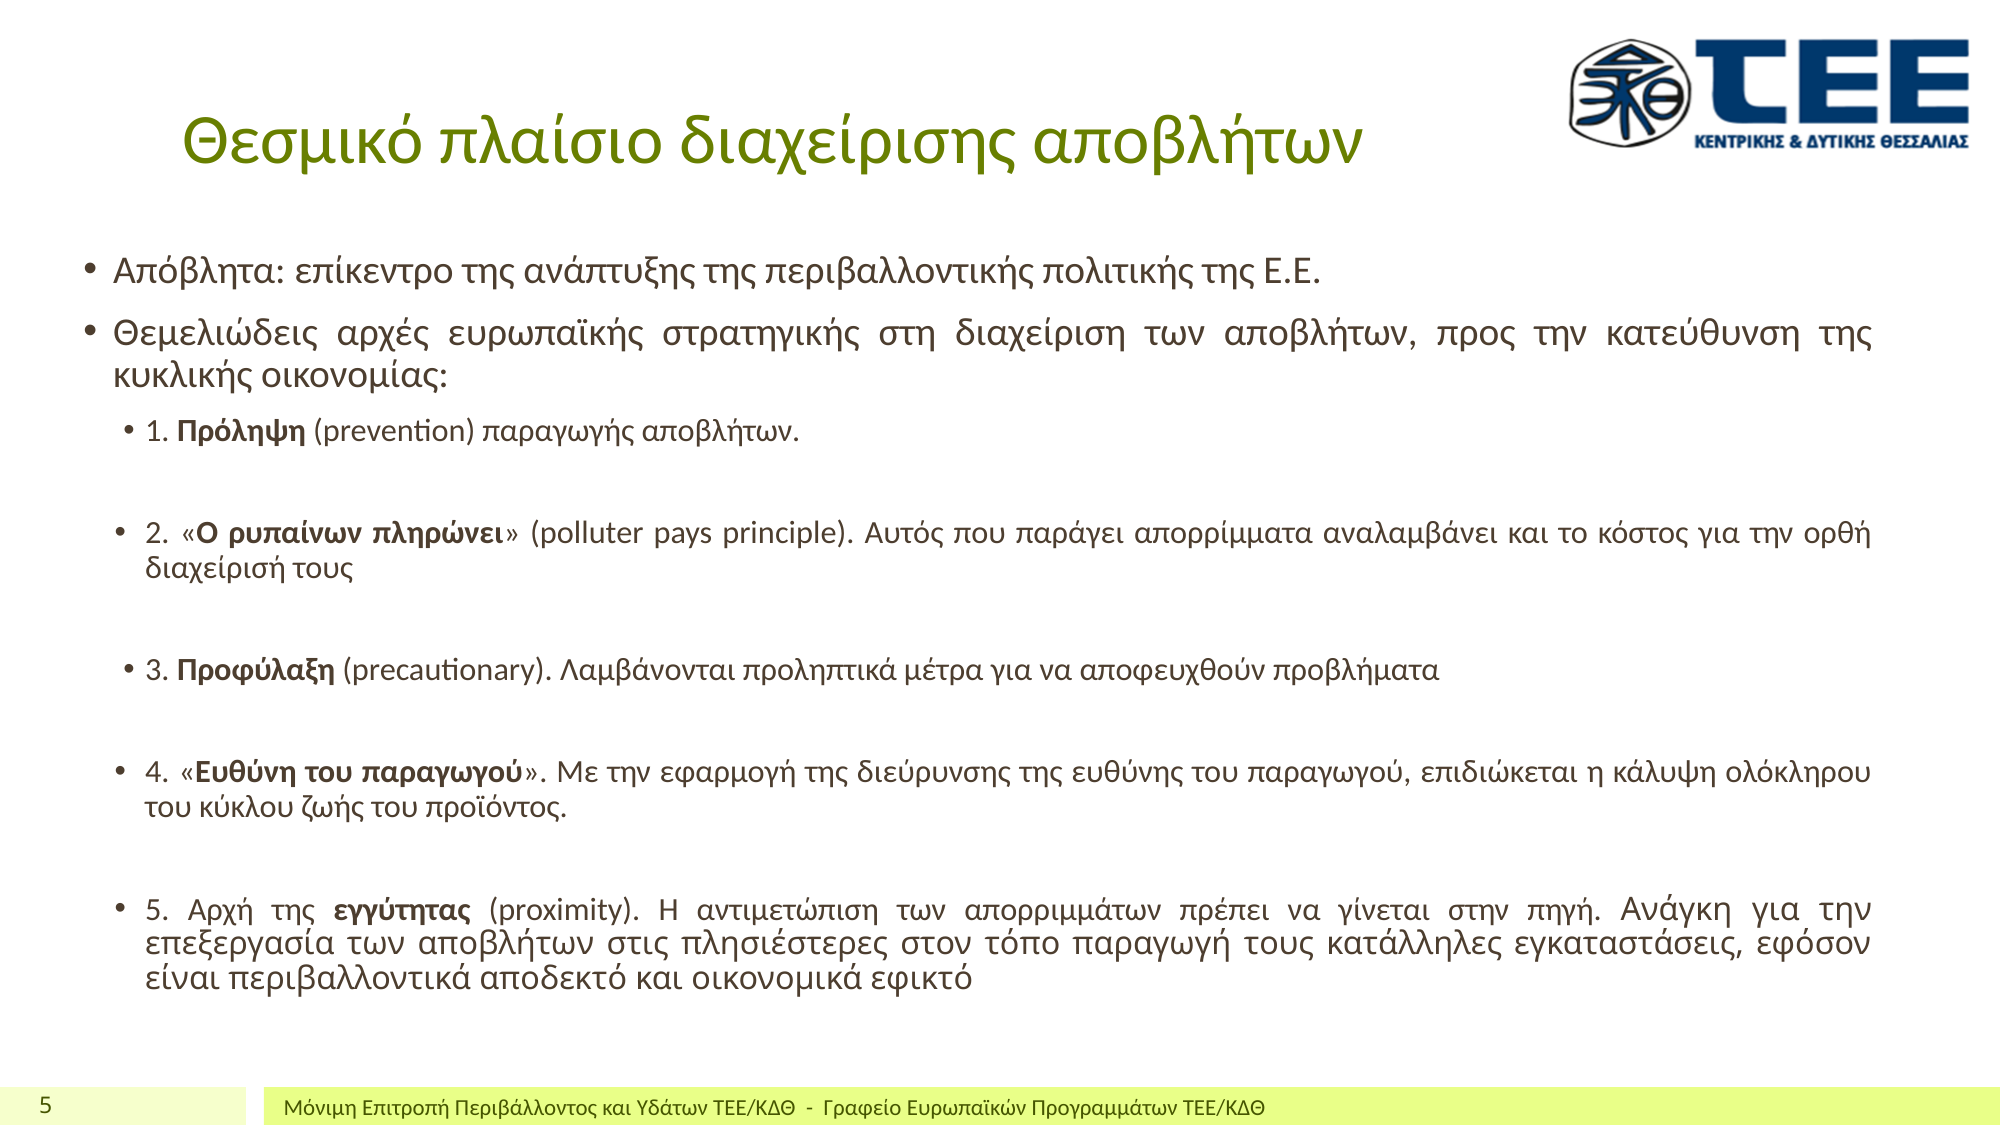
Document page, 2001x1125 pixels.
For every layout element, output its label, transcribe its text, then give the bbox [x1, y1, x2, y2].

footer Μόνιμη Επιτροπή Περιβάλλοντος και Υδάτων ΤΕΕ/ΚΔΘ - Γραφείο Ευρωπαϊκών Προγραμμάτων ΤΕΕ/ΚΔΘ [268, 1087, 1769, 1125]
title Θεσμικό πλαίσιο διαχείρισης αποβλήτων [24, 0, 1524, 185]
list Απόβλητα: επίκεντρο της ανάπτυξης της περιβαλλοντικής πολιτικής της Ε.Ε. Θεμελιώδεις αρχές ευρωπαϊκής στρατηγικής στη διαχείριση των αποβλήτων, προς την κατεύθυνση της κυκλικής οικονομίας: 1. Πρόληψη (prevention) παραγωγής αποβλήτων. 2. «Ο ρυπαίνων πληρώνει» (polluter pays principle). Αυτός που παράγει απορρίμματα αναλαμβάνει και το κόστος για την ορθή διαχείρισή τους 3. Προφύλαξη (precautionary). Λαμβάνονται προληπτικά μέτρα για να αποφευχθούν προβλήματα 4. «Ευθύνη του παραγωγού». Με την εφαρμογή της διεύρυνσης της ευθύνης του παραγωγού, επιδιώκεται η κάλυψη ολόκληρου του κύκλου ζωής του προϊόντος. 5. Αρχή της εγγύτητας (proximity). Η αντιμετώπιση των απορριμμάτων πρέπει να γίνεται στην πηγή. Ανάγκη για την επεξεργασία των αποβλήτων στις πλησιέστερες στον τόπο παραγωγή τους κατάλληλες εγκαταστάσεις, εφόσον είναι περιβαλλοντικά αποδεκτό και οικονομικά εφικτό [68, 241, 1888, 1006]
slide_number 5 [0, 1087, 68, 1125]
picture [1566, 29, 1975, 155]
